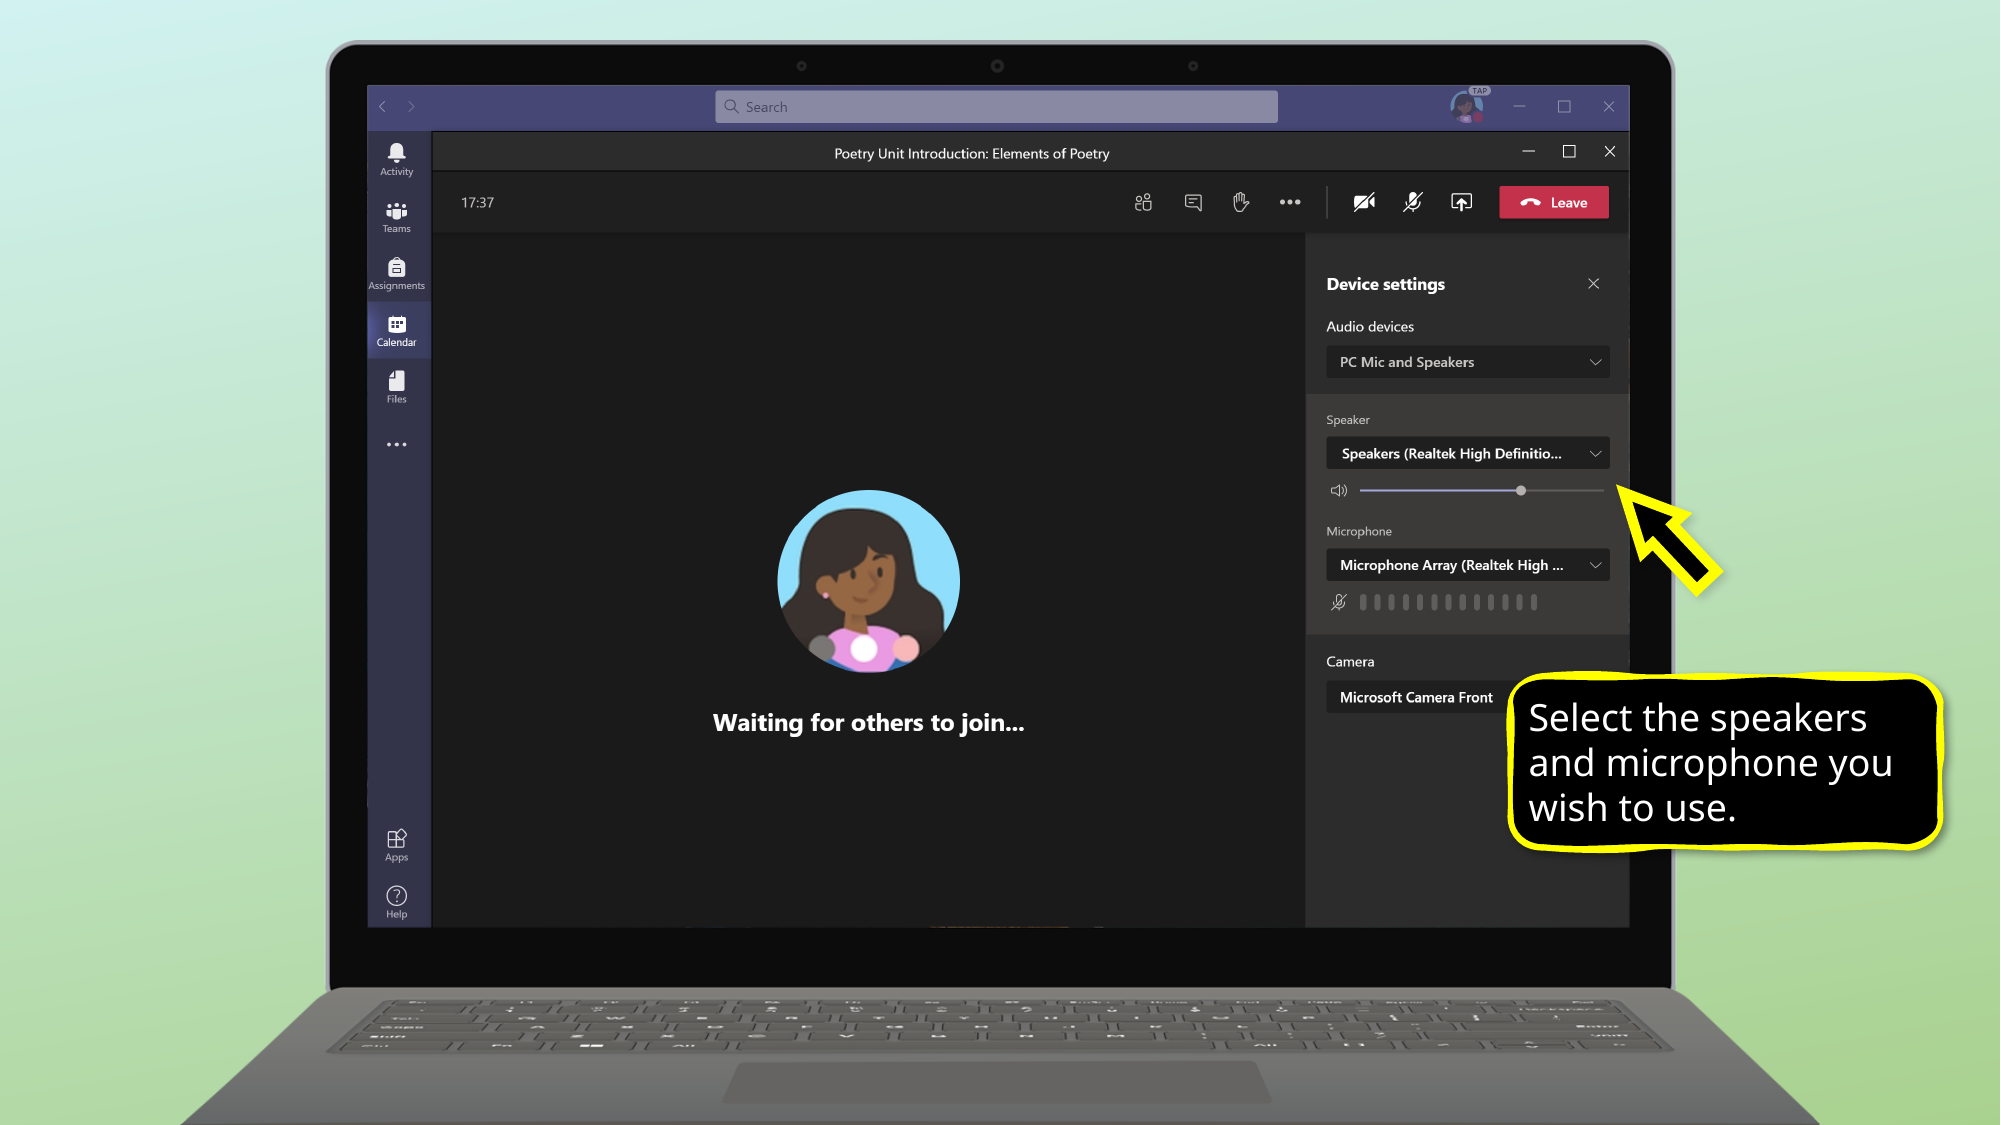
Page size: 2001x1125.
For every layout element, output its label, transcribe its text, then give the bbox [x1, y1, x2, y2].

picture [180, 40, 1820, 1125]
text_box Select the speakers and microphone you wish to use. [1820, 677, 1939, 845]
